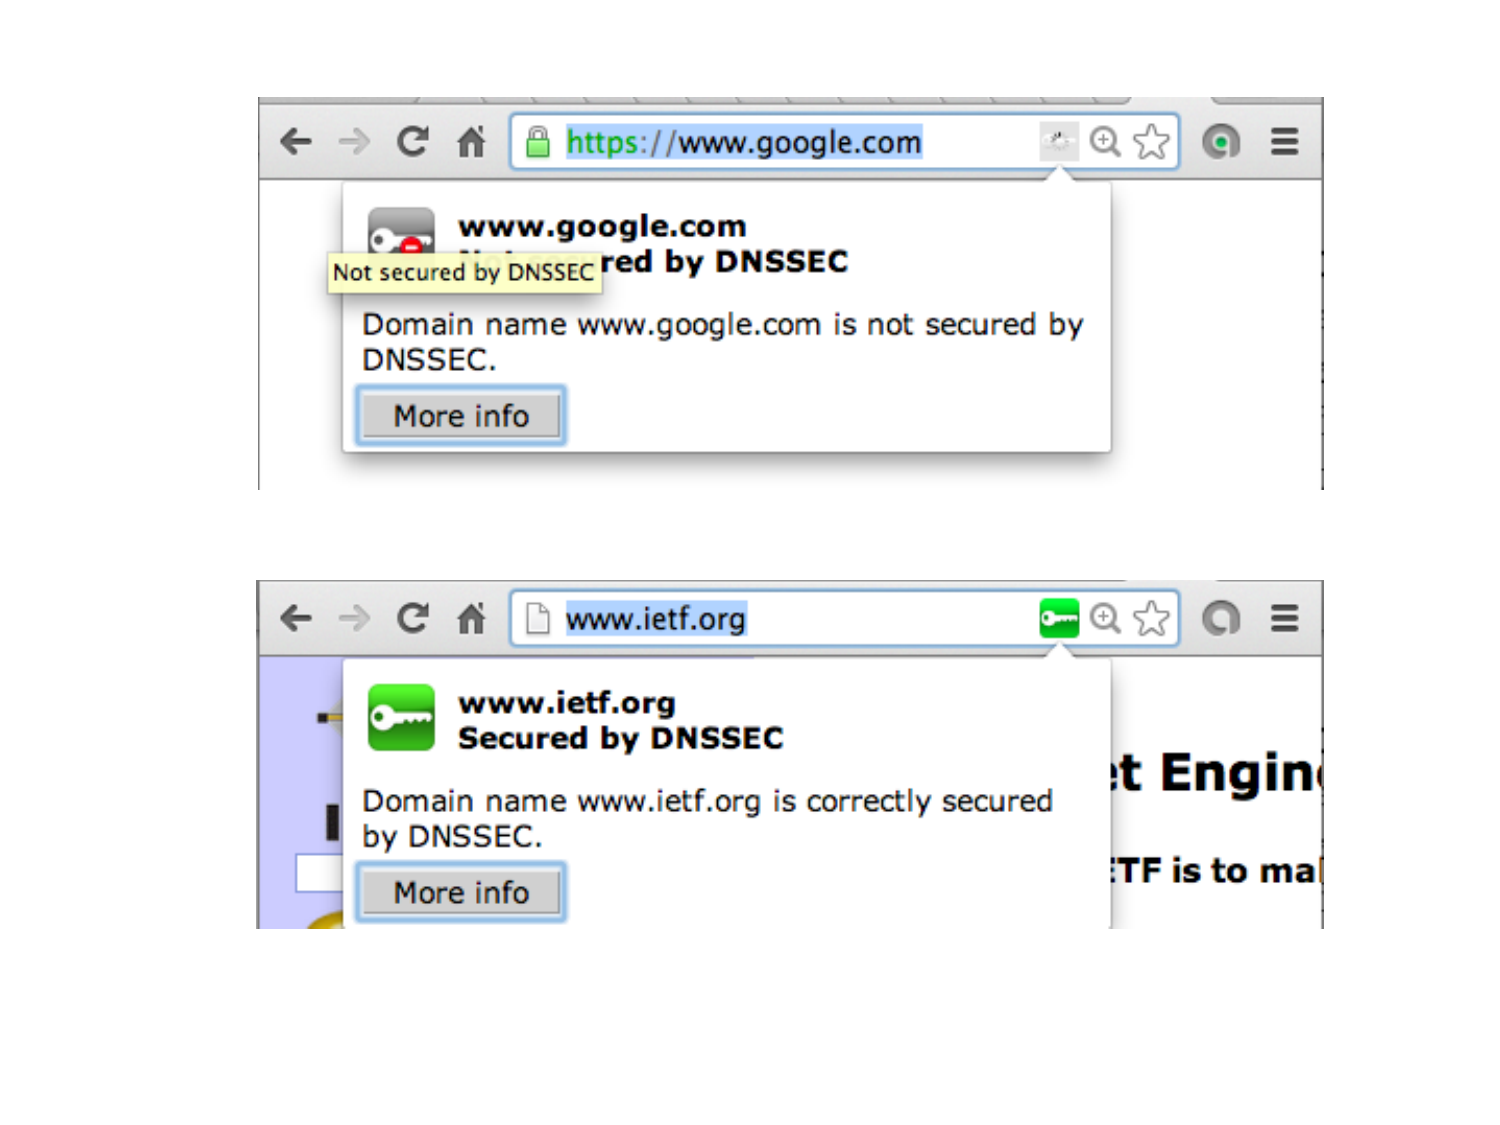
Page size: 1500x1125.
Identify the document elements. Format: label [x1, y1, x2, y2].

picture [256, 580, 1324, 929]
picture [258, 97, 1324, 490]
